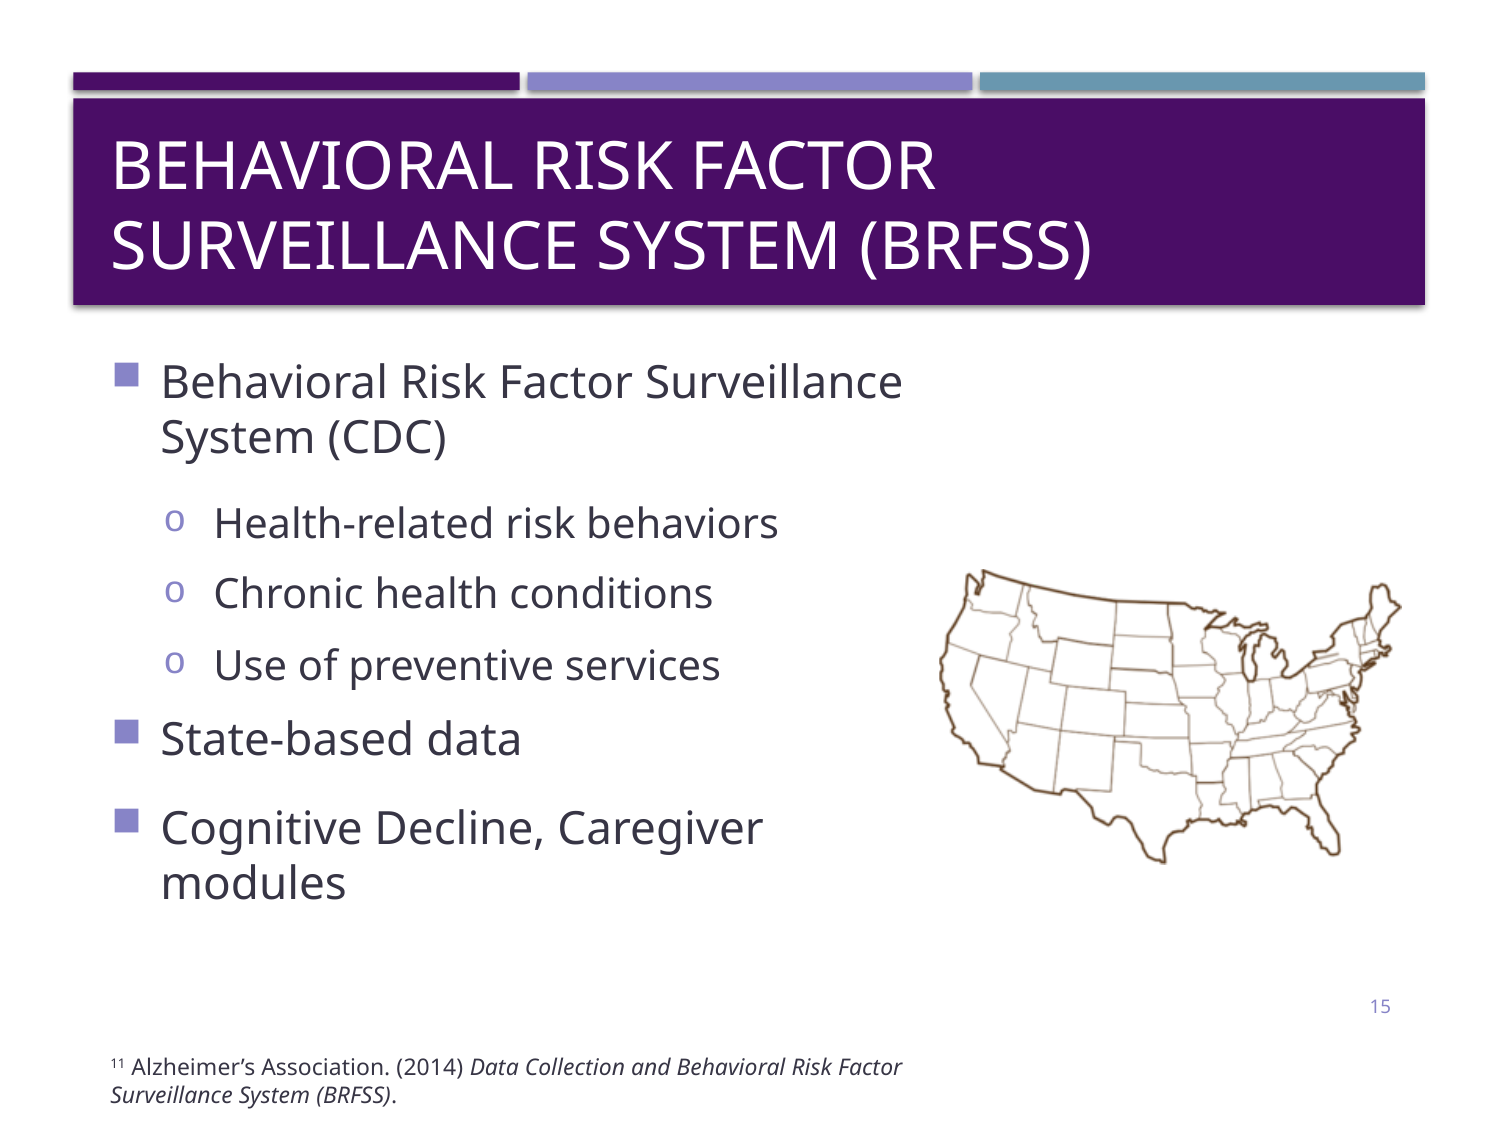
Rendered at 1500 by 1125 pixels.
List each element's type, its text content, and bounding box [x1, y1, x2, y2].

picture [938, 569, 1403, 866]
slide_number 15 [1279, 977, 1406, 1037]
title Behavioral Risk Factor Surveillance System (BRFSS) [95, 112, 1406, 291]
list Behavioral Risk Factor Surveillance System (CDC) Health-related risk behaviors Chronic health conditions Use of preventive services State-based data Cognitive Decline, Caregiver modules 11 Alzheimer’s Association. (2014) Data Collection and Behavioral Risk Factor Surveillance System (BRFSS). [95, 424, 925, 1125]
